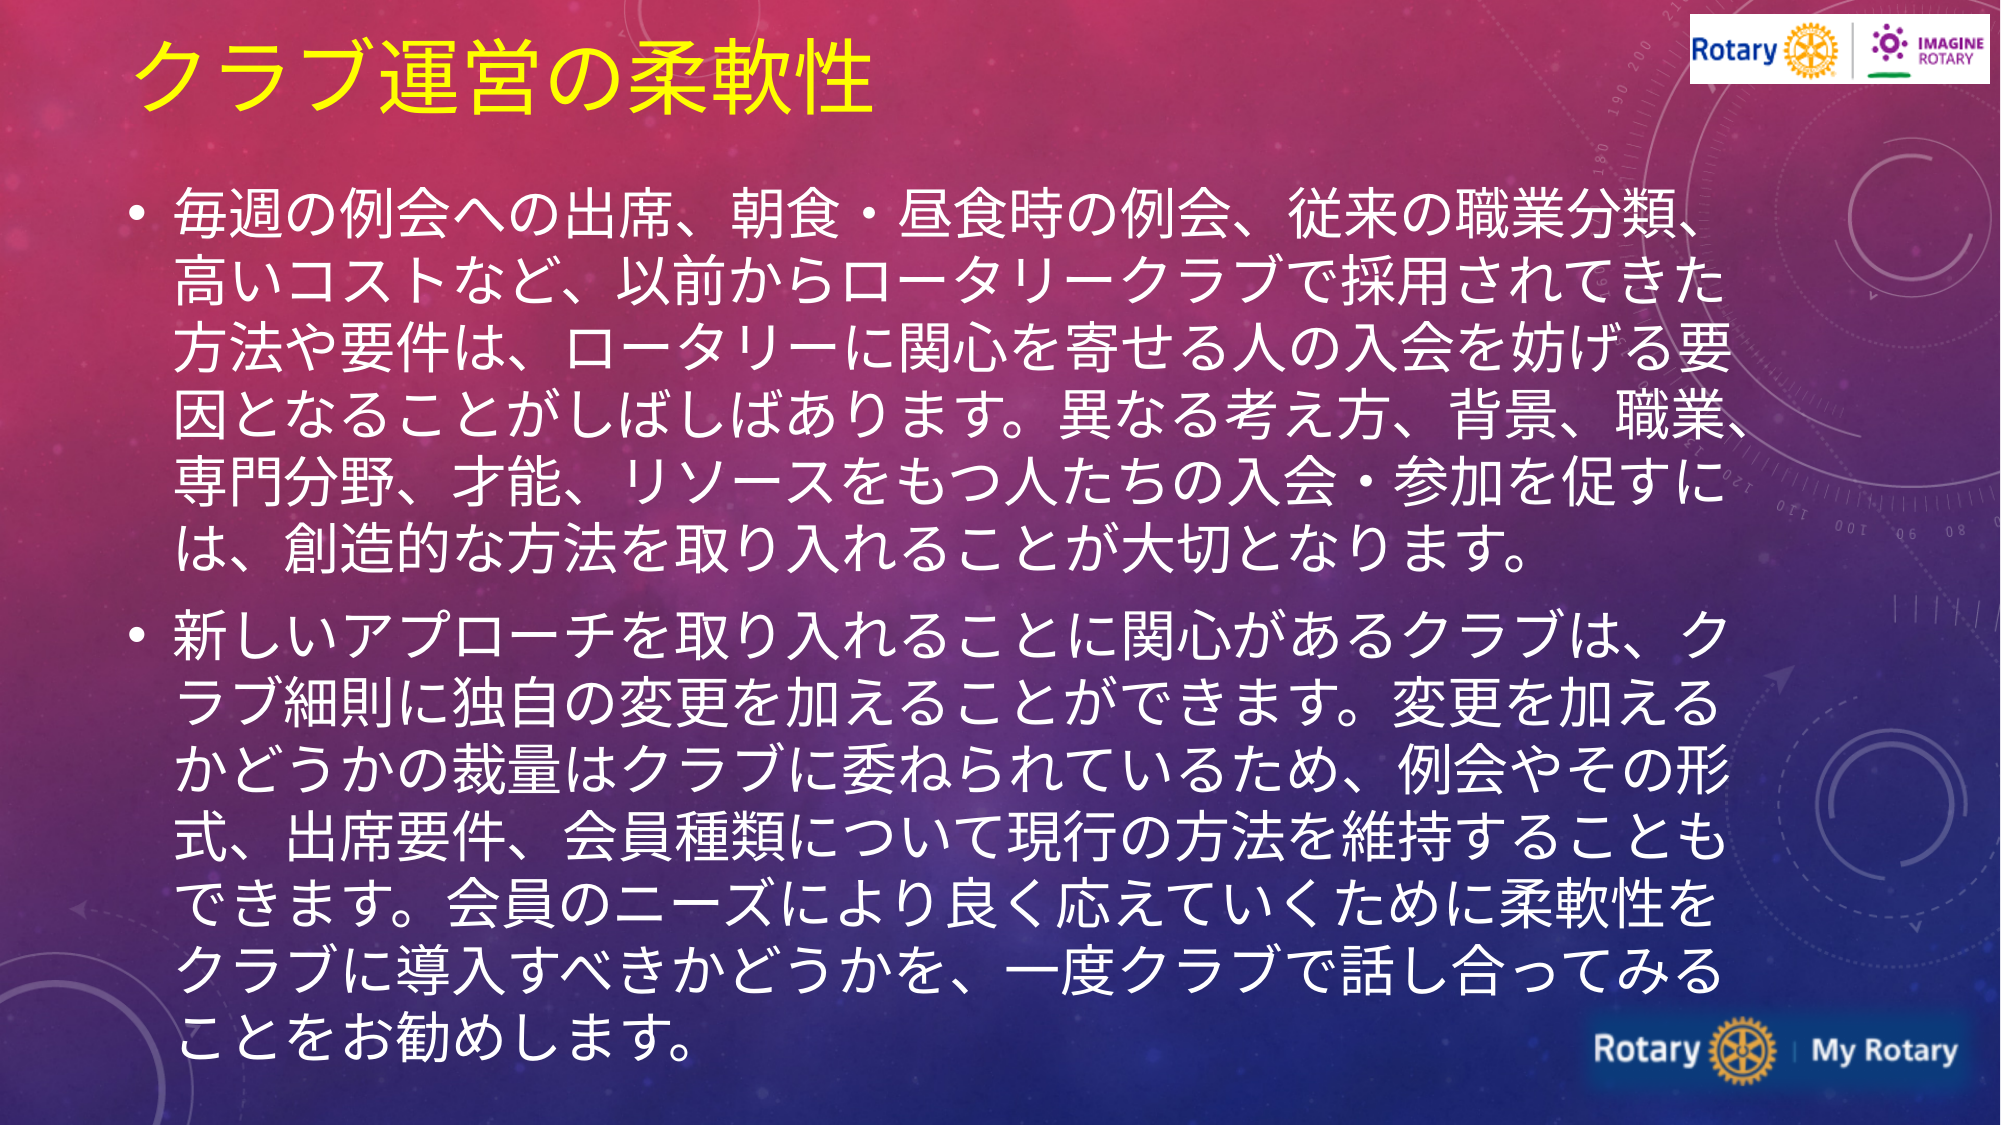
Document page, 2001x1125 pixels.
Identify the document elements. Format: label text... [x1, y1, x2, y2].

picture [0, 0, 2001, 1125]
title クラブ運営の柔軟性 [112, 24, 1775, 127]
list 毎週の例会への出席、朝食・昼食時の例会、従来の職業分類、高いコストなど、以前からロータリークラブで採用されてきた方法や要件は、ロータリーに関心を寄せる人の入会を妨げる要因となることがしばしばあります。異なる考え方、背景、職業、専門分野、才能、リソースをもつ人たちの入会・参加を促すには、創造的な方法を取り入れることが大切となります。 新しいアプローチを取り入れることに関心があるクラブは、クラブ細則に独自の変更を加えることができます。変更を加えるかどうかの裁量はクラブに委ねられているため、例会やその形式、出席要件、会員種類について現行の方法を維持することもできます。会員のニーズにより良く応えていくために柔軟性をクラブに導入すべきかどうかを、一度クラブで話し合ってみることをお勧めします。 [112, 170, 1775, 1125]
